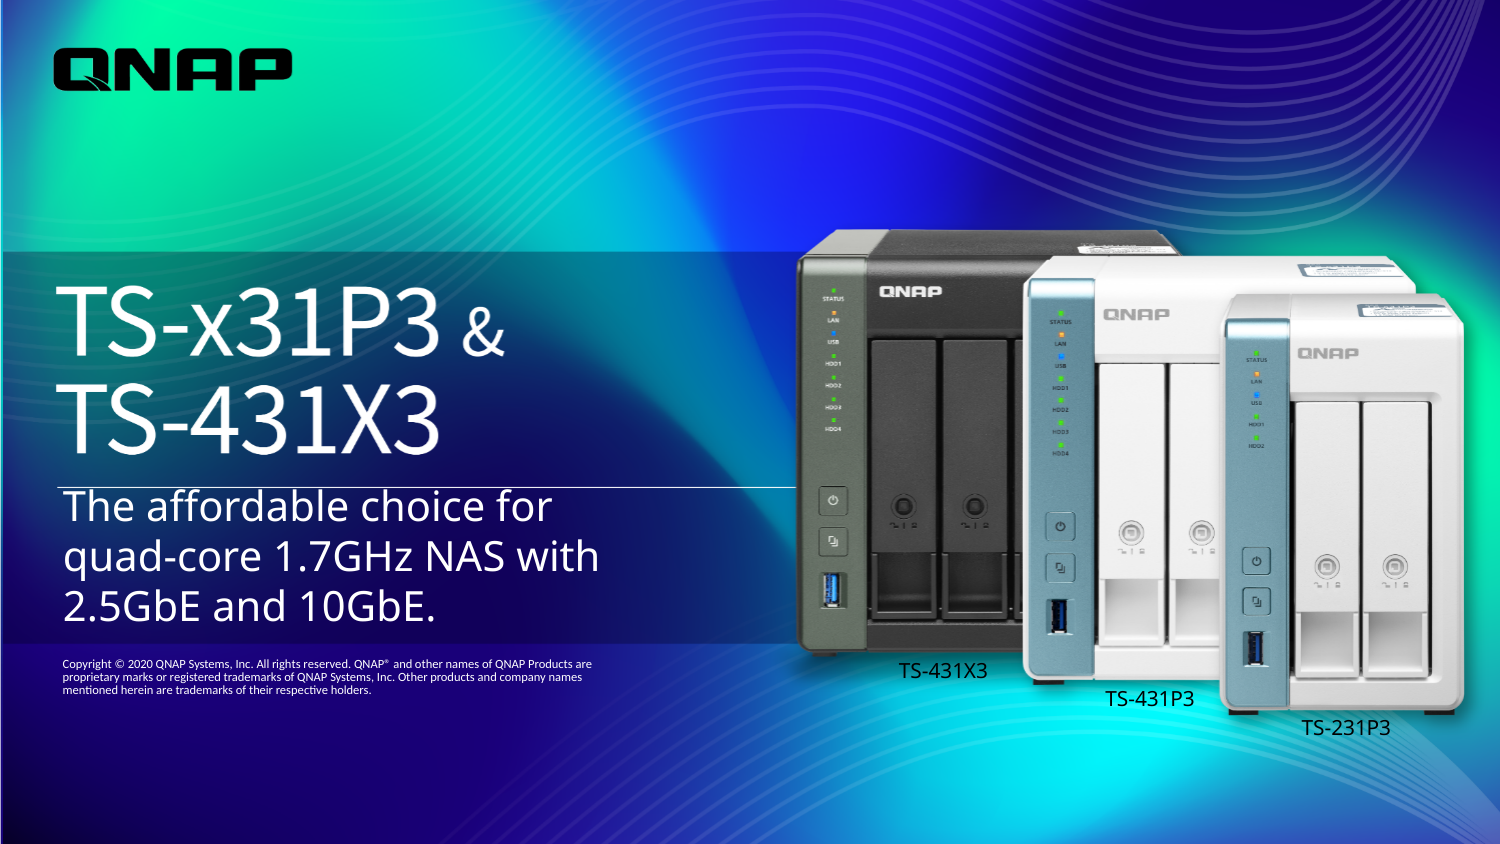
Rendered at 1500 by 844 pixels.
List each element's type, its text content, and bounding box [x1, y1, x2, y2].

picture [0, 0, 1500, 844]
text_box Copyright © 2020 QNAP Systems, Inc. All rights reserved. QNAP® and other names of QNAP Products are proprietary marks or registered trademarks of QNAP Systems, Inc. Other products and company names mentioned herein are trademarks of their respective holders. [37, 661, 637, 693]
text_box TS-431X3 [884, 650, 1003, 690]
text_box TS-231P3 [1286, 706, 1406, 747]
text_box TS-431P3 [1090, 678, 1210, 718]
text_box The affordable choice for quad-core 1.7GHz NAS with 2.5GbE and 10GbE. [37, 489, 673, 620]
